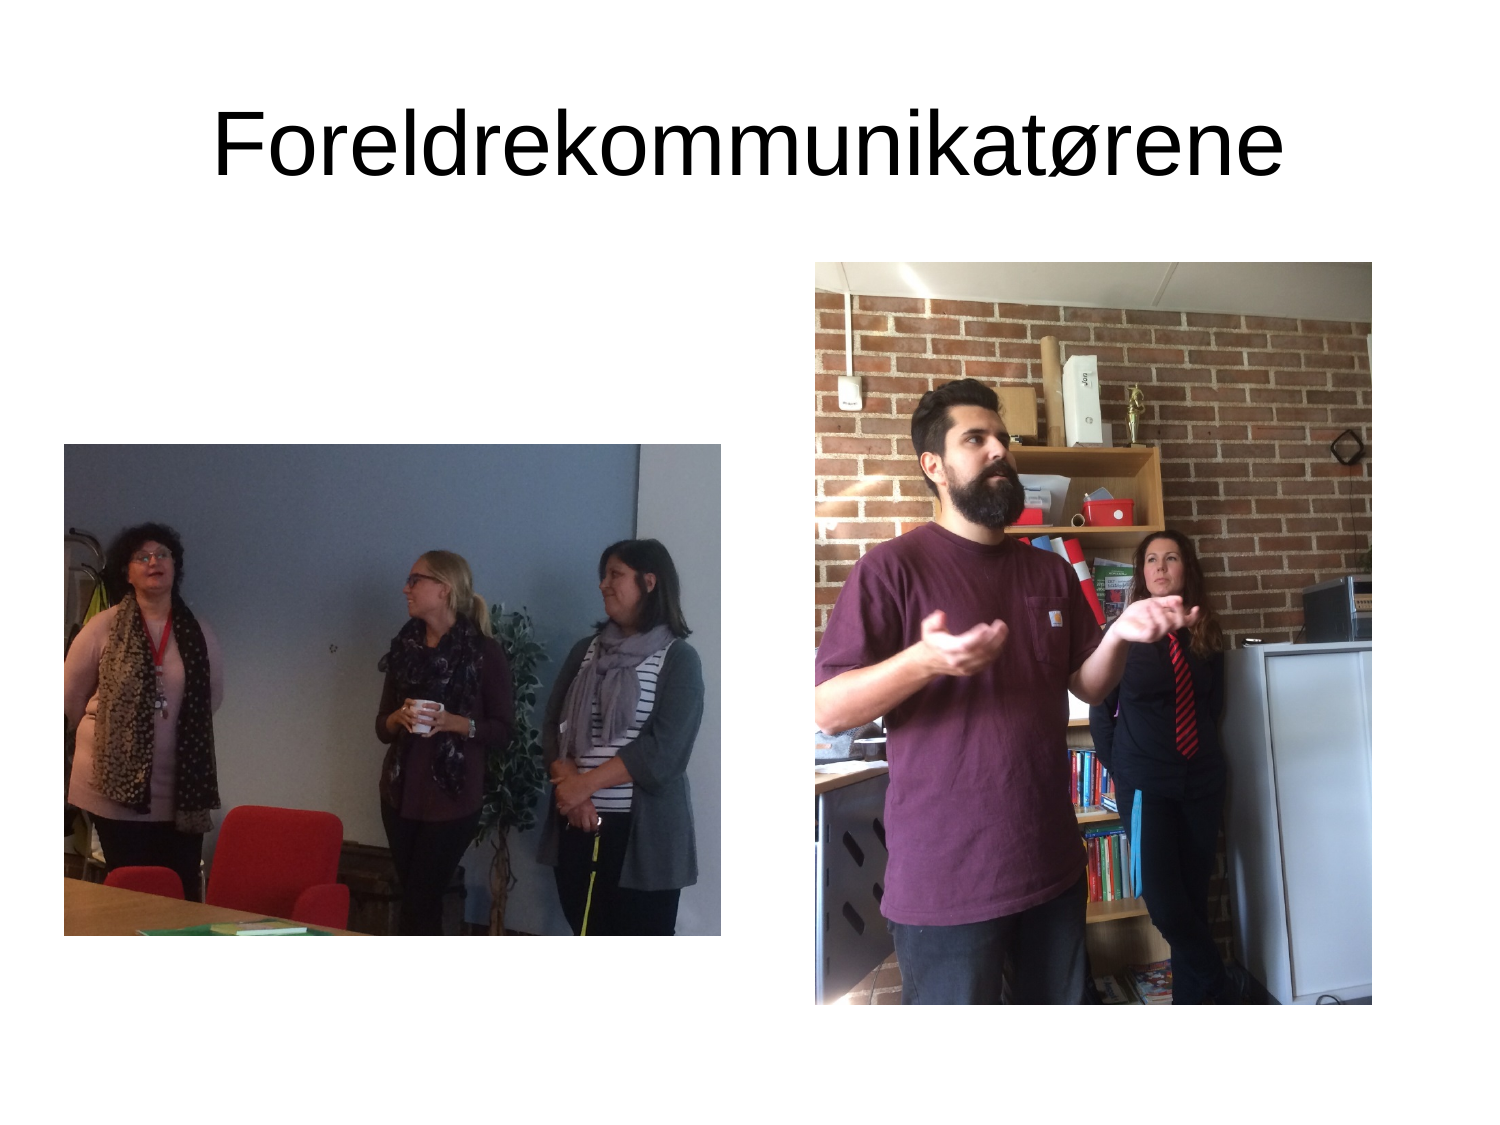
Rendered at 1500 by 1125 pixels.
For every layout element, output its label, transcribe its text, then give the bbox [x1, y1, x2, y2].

title Foreldrekommunikatørene [74, 20, 1425, 257]
picture [64, 444, 721, 937]
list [814, 262, 1372, 1005]
